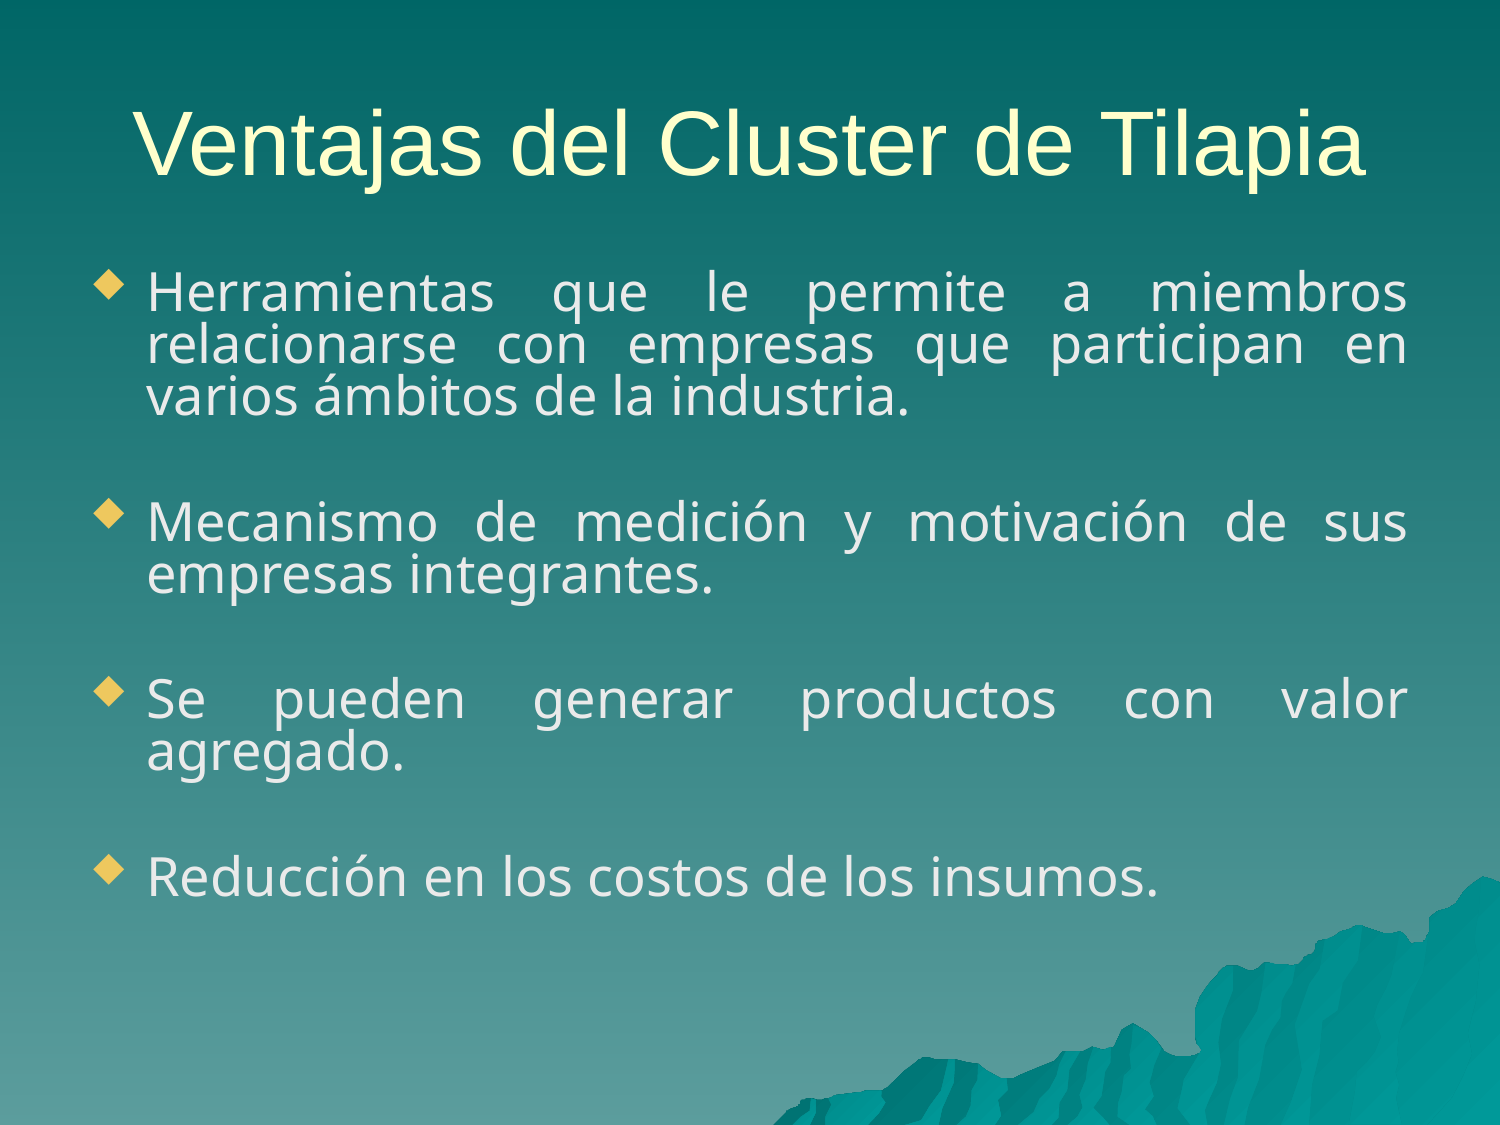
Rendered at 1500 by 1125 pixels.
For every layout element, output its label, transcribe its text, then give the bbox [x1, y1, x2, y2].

title Ventajas del Cluster de Tilapia [0, 45, 1500, 233]
list Herramientas que le permite a miembros relacionarse con empresas que participan en varios ámbitos de la industria. Mecanismo de medición y motivación de sus empresas integrantes. Se pueden generar productos con valor agregado. Reducción en los costos de los insumos. [74, 262, 1426, 1006]
